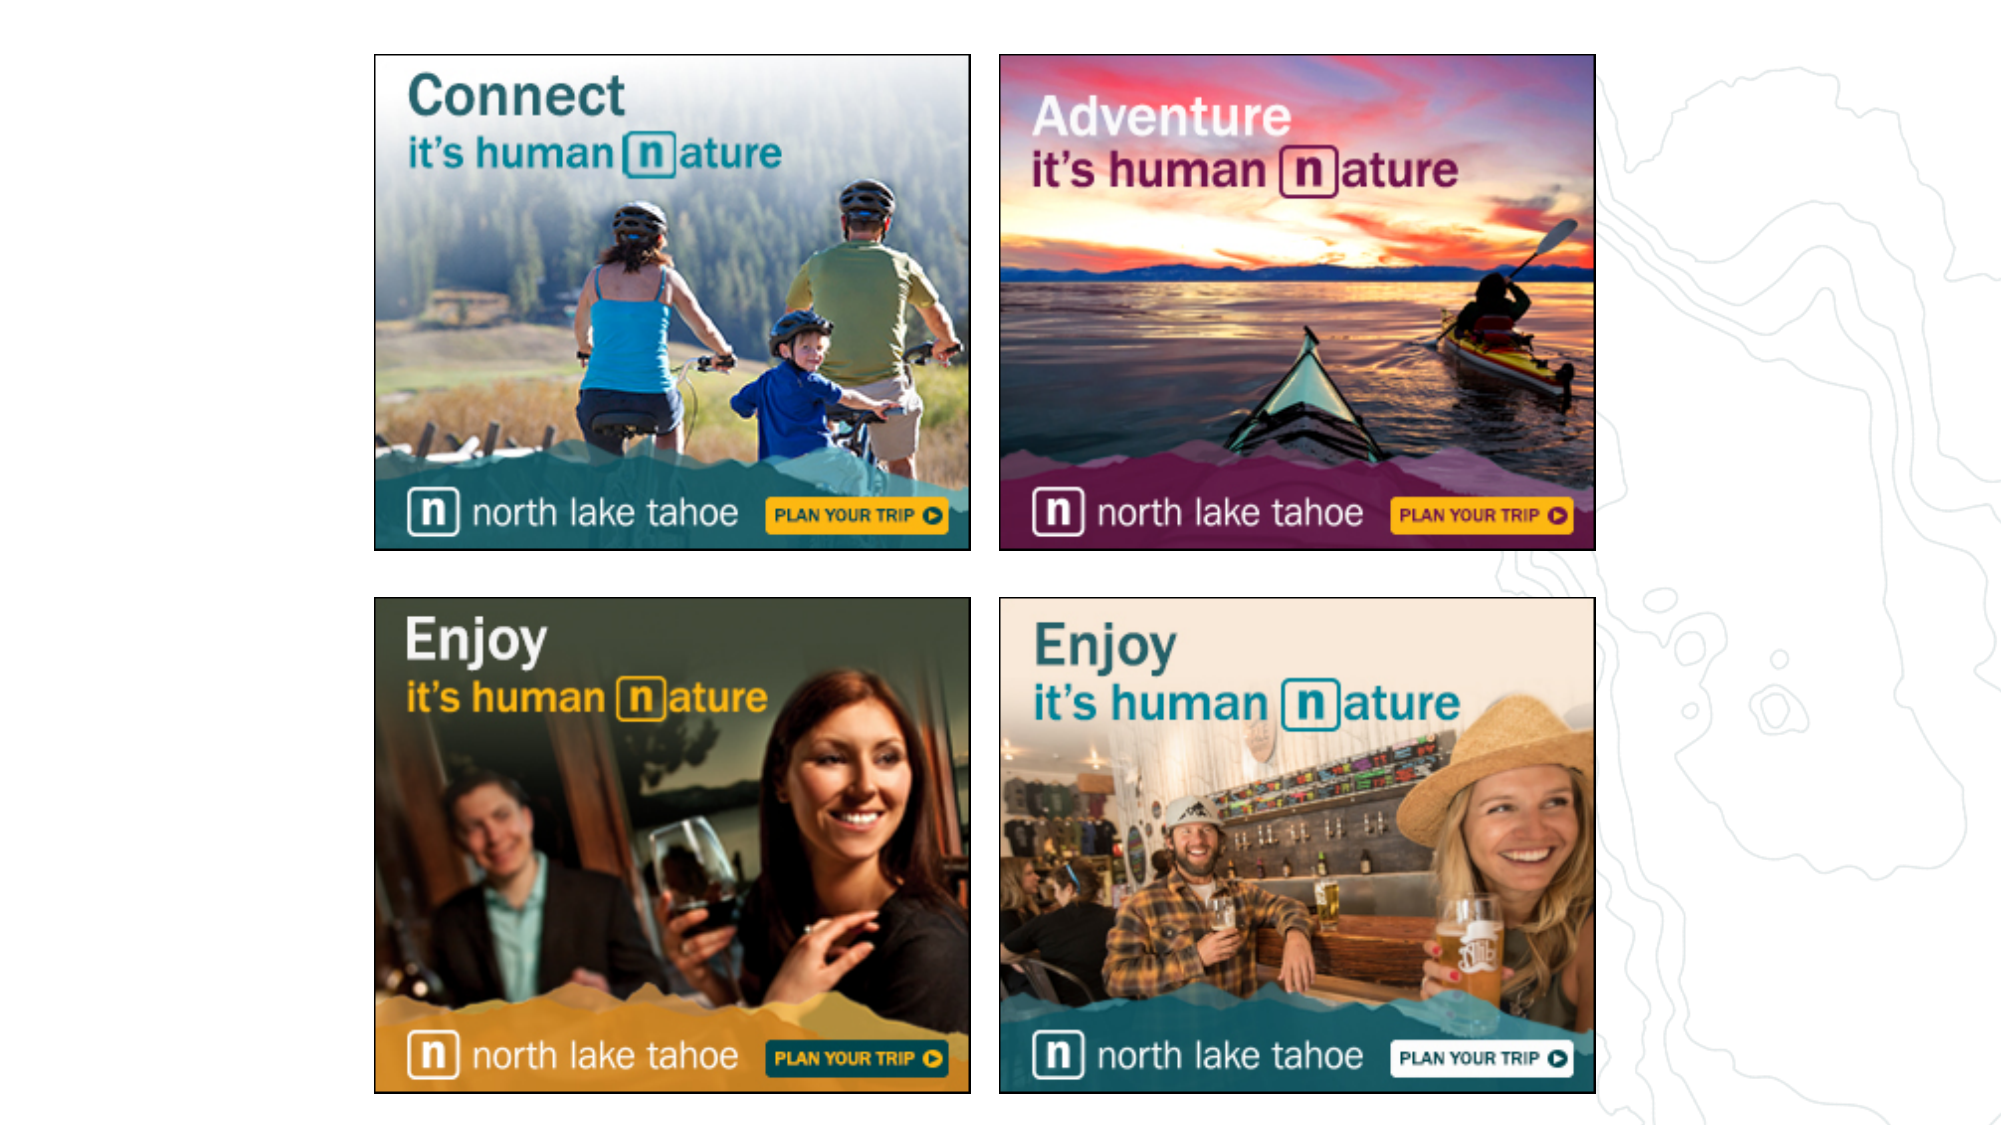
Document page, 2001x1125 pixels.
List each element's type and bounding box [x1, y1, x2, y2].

picture [374, 54, 971, 551]
picture [999, 54, 1596, 551]
picture [999, 597, 1596, 1094]
picture [374, 597, 971, 1094]
